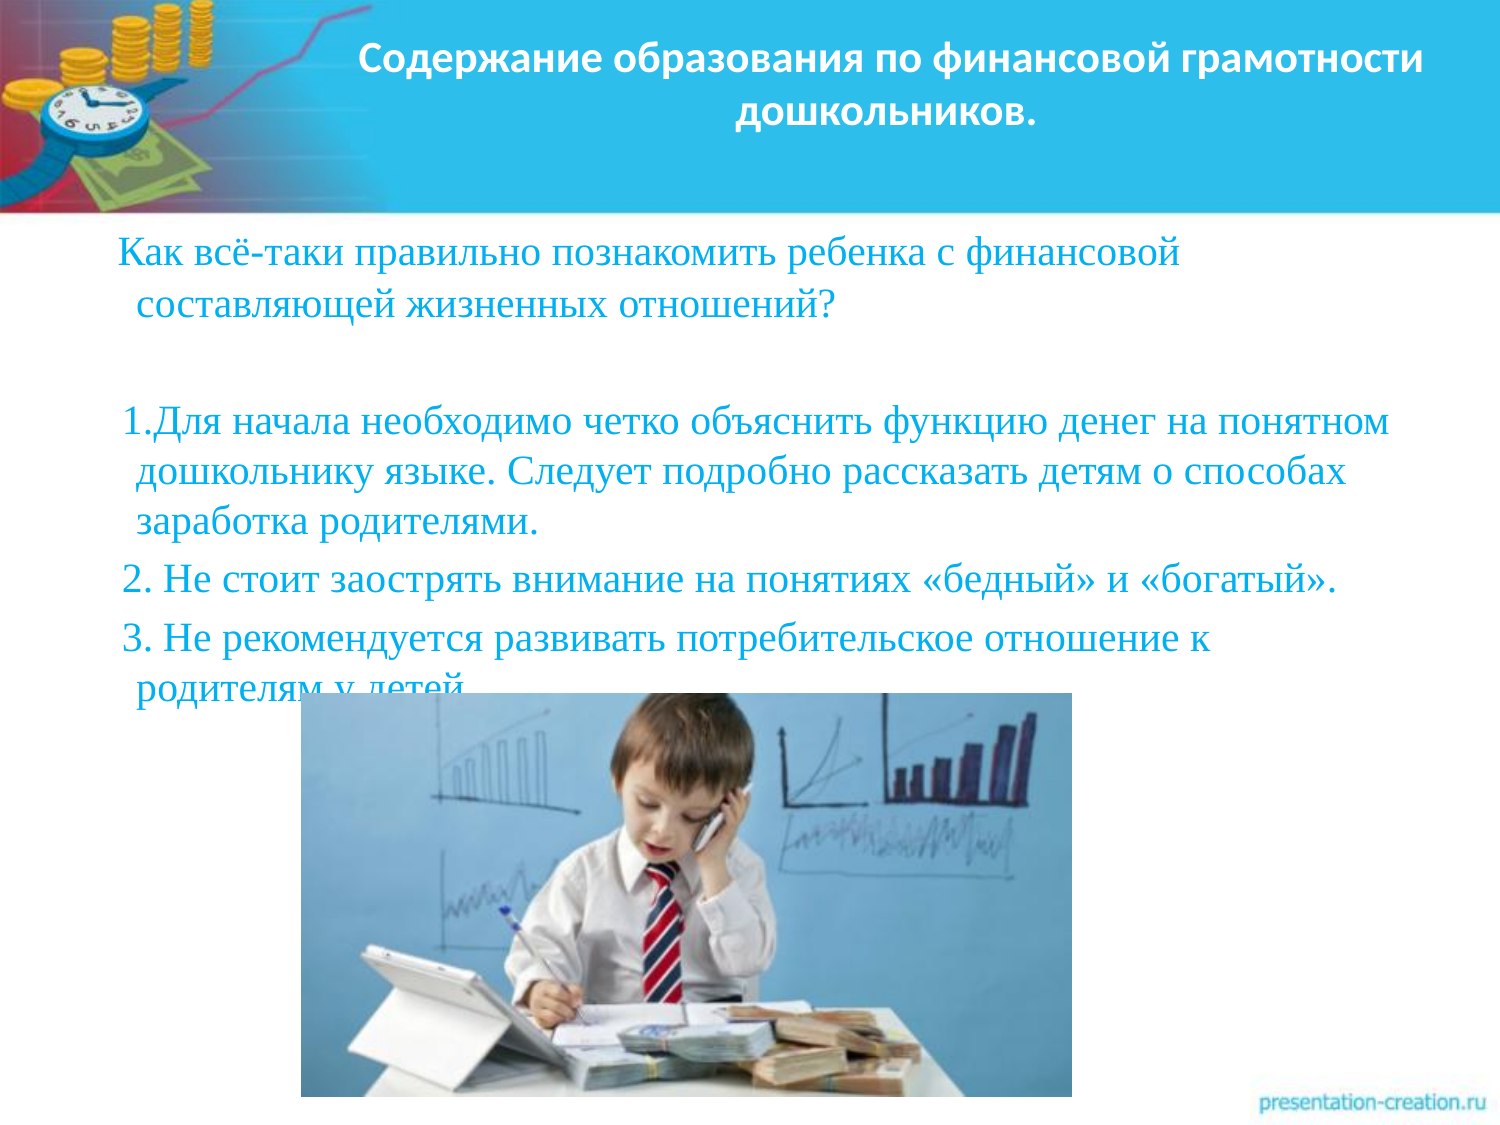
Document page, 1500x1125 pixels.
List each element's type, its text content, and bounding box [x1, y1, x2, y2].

picture [0, 0, 1500, 1125]
list Как всё-таки правильно познакомить ребенка с финансовой составляющей жизненных отношений? 1.Для начала необходимо четко объяснить функцию денег на понятном дошкольнику языке. Следует подробно рассказать детям о способах заработка родителями. 2. Не стоит заострять внимание на понятиях «бедный» и «богатый». 3. Не рекомендуется развивать потребительское отношение к родителям у детей. [64, 208, 1424, 917]
title Содержание образования по финансовой грамотности дошкольников. [301, 19, 1483, 219]
